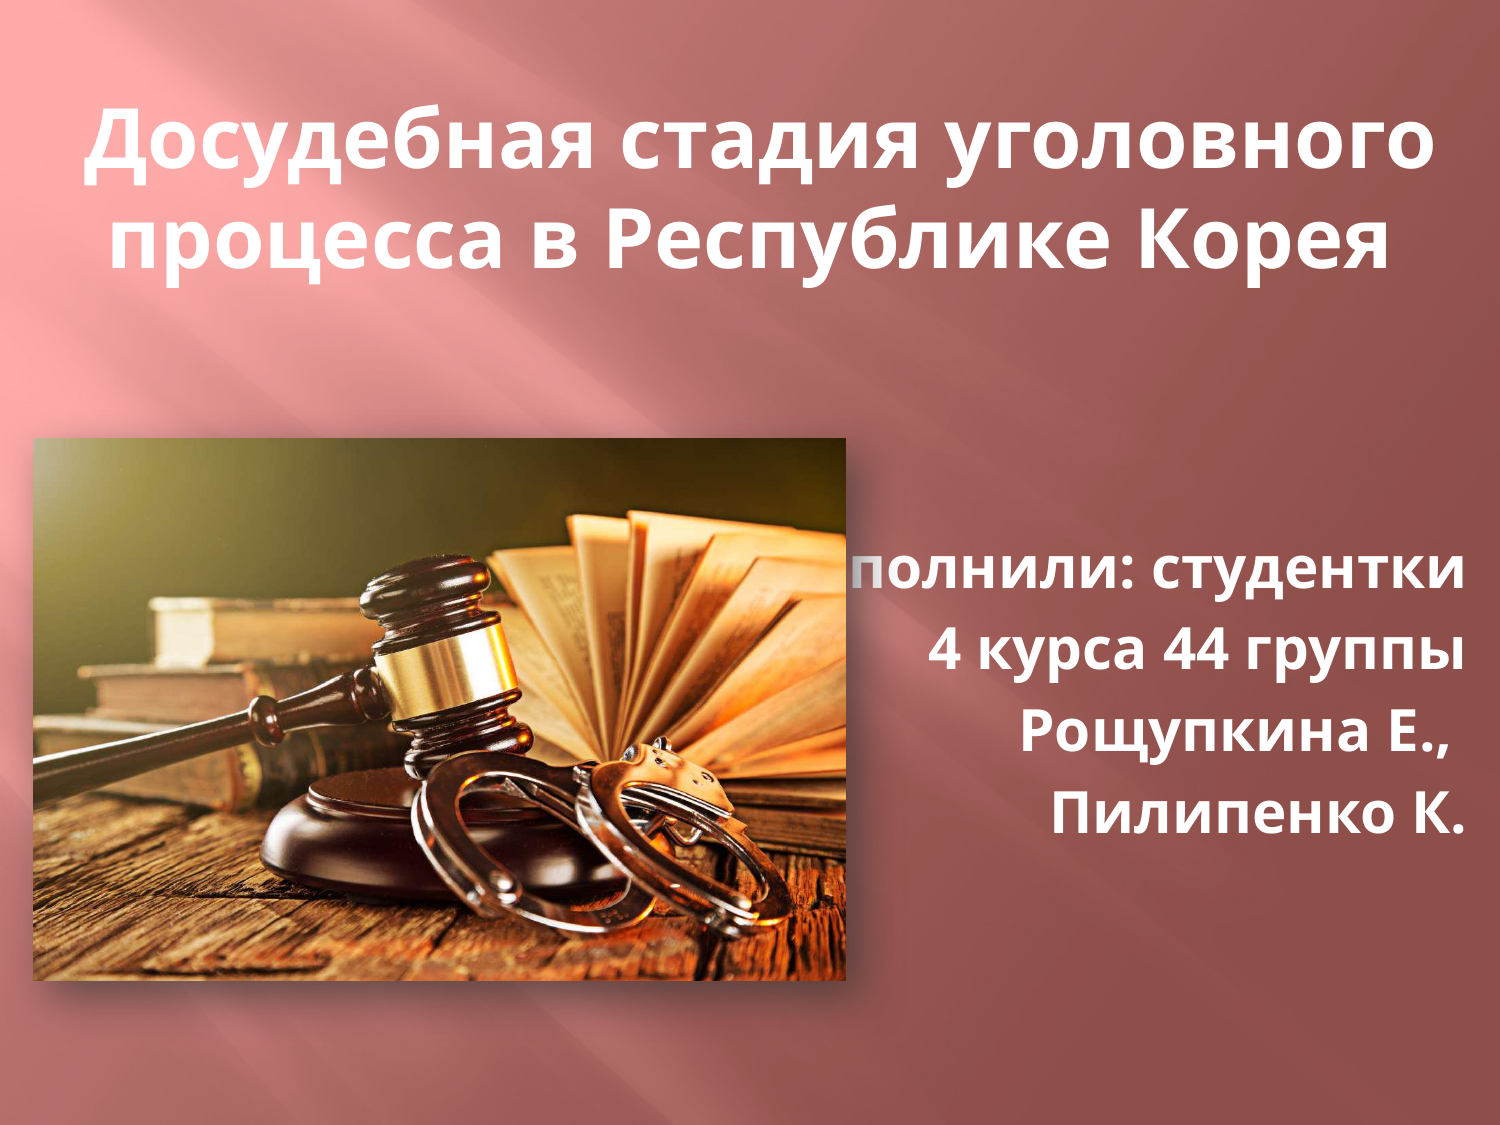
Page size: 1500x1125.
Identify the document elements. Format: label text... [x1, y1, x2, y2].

subtitle Досудебная стадия уголовного процесса в Республике Корея Выполнили: студентки 4 курса 44 группы Рощупкина Е., Пилипенко К. [17, 78, 1483, 929]
picture [32, 438, 846, 981]
